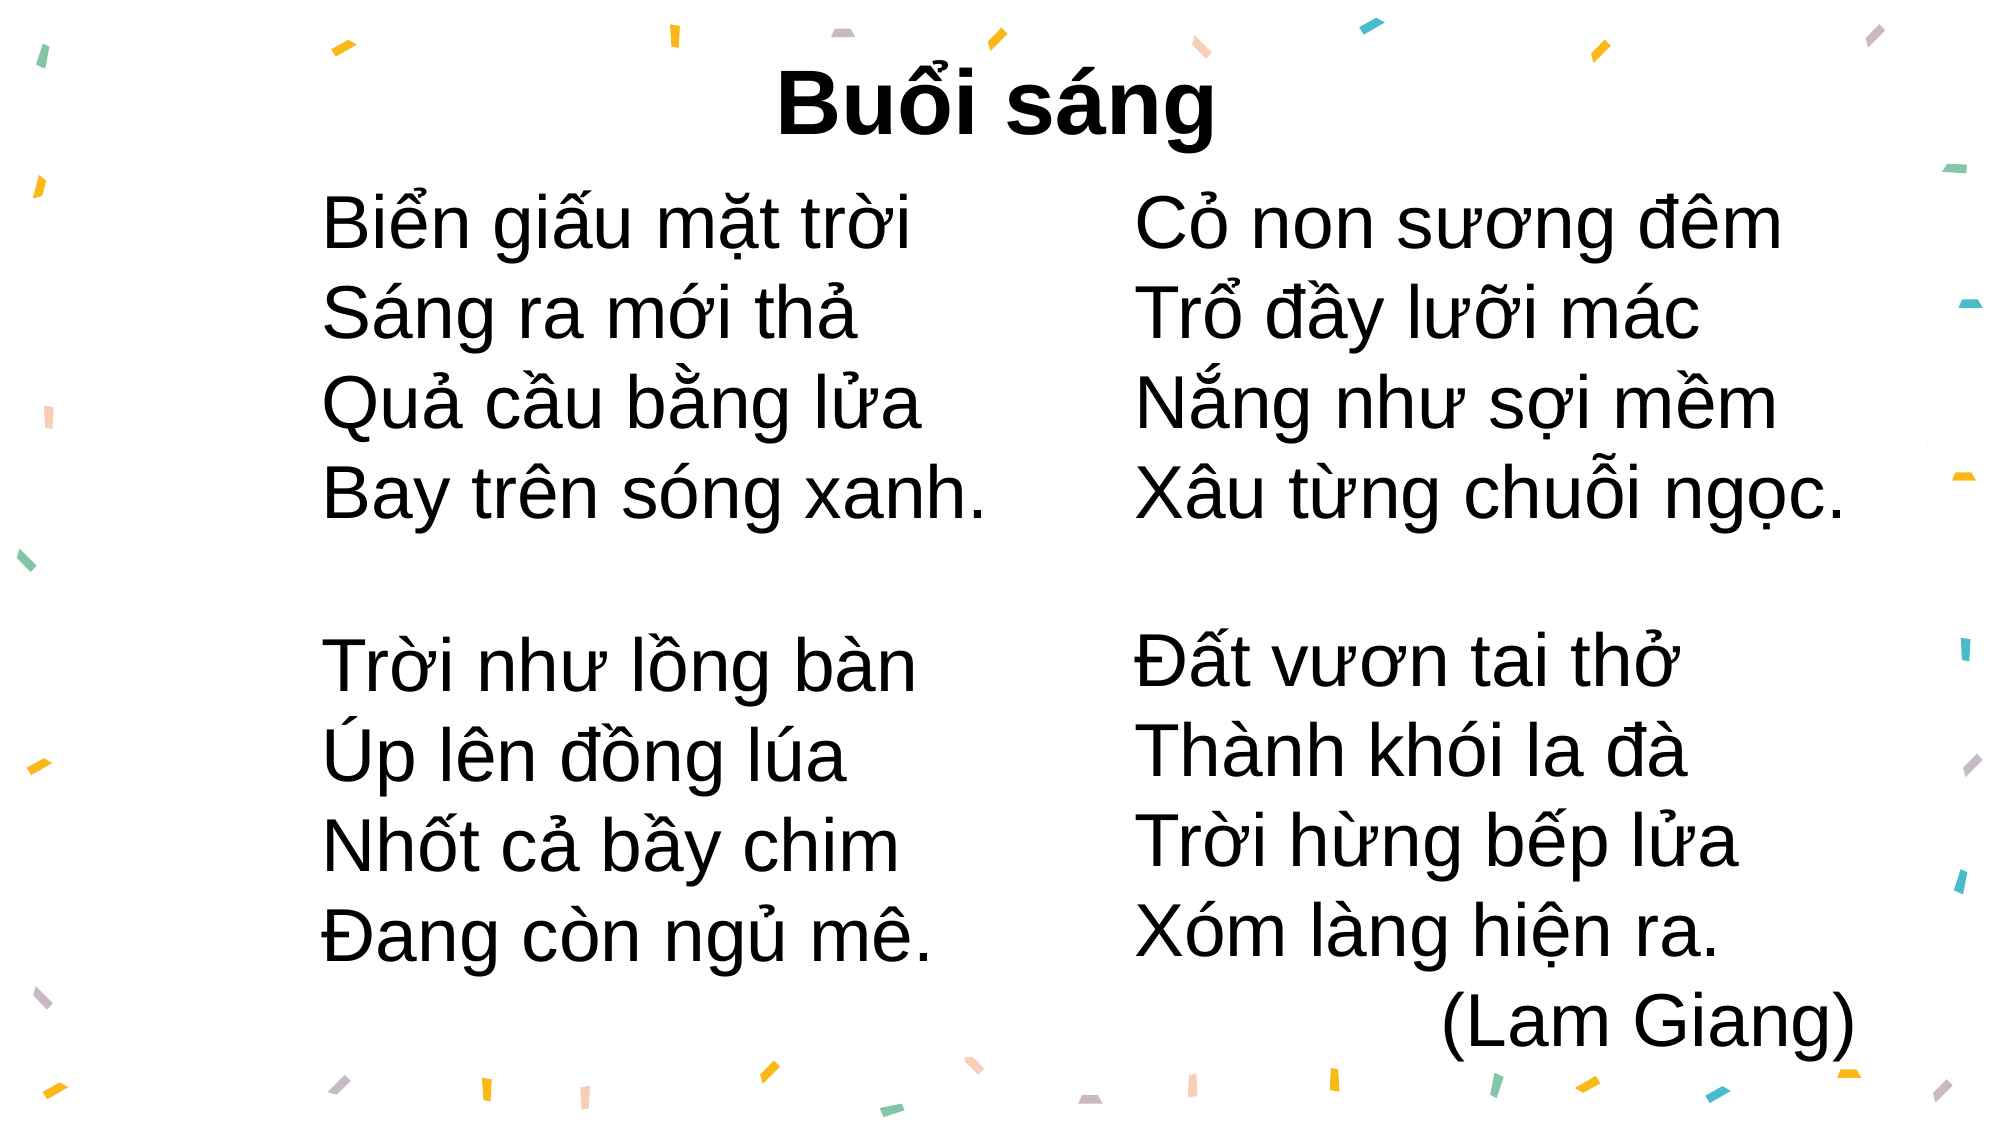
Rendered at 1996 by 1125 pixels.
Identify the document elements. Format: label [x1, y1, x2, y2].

text_box [306, 35, 1996, 1074]
